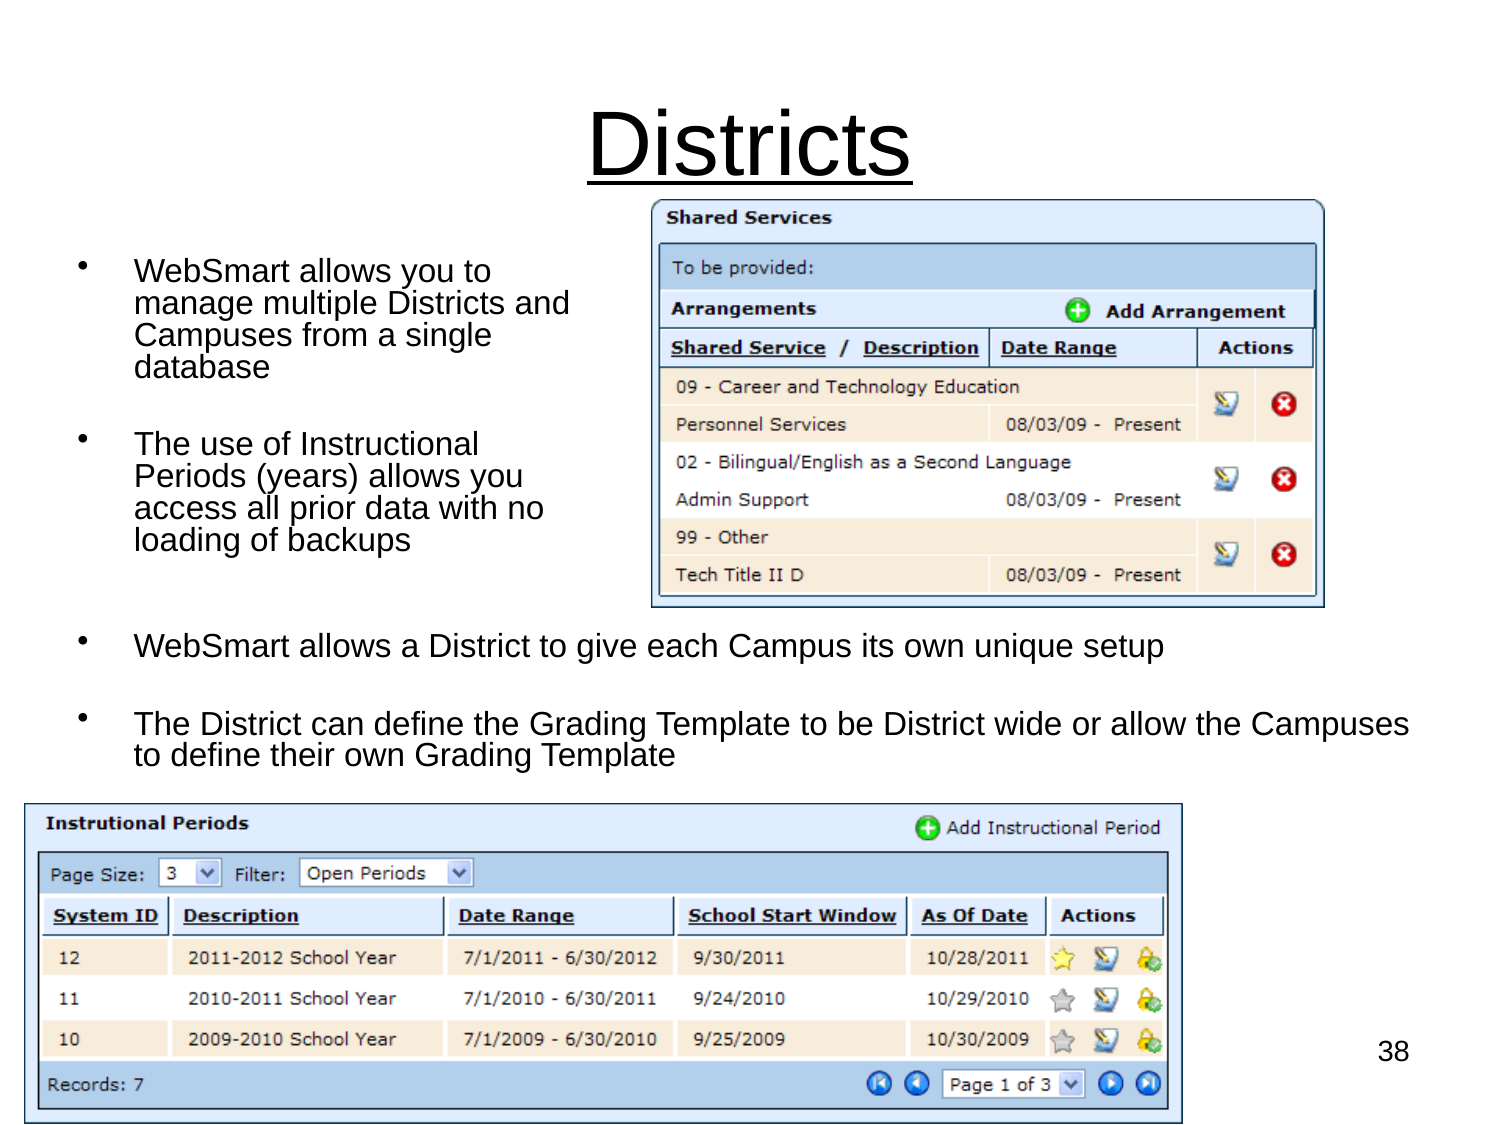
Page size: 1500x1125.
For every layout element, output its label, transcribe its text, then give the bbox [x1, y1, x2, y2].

picture [24, 802, 1183, 1124]
list WebSmart allows you to manage multiple Districts and Campuses from a single database The use of Instructional Periods (years) allows you access all prior data with no loading of backups [62, 249, 588, 624]
picture [651, 199, 1326, 609]
title Districts [75, 45, 1425, 233]
text_box WebSmart allows a District to give each Campus its own unique setup The District can define the Grading Template to be District wide or allow the Campuses to define their own Grading Template [62, 624, 1450, 779]
slide_number 38 [1186, 1024, 1425, 1103]
